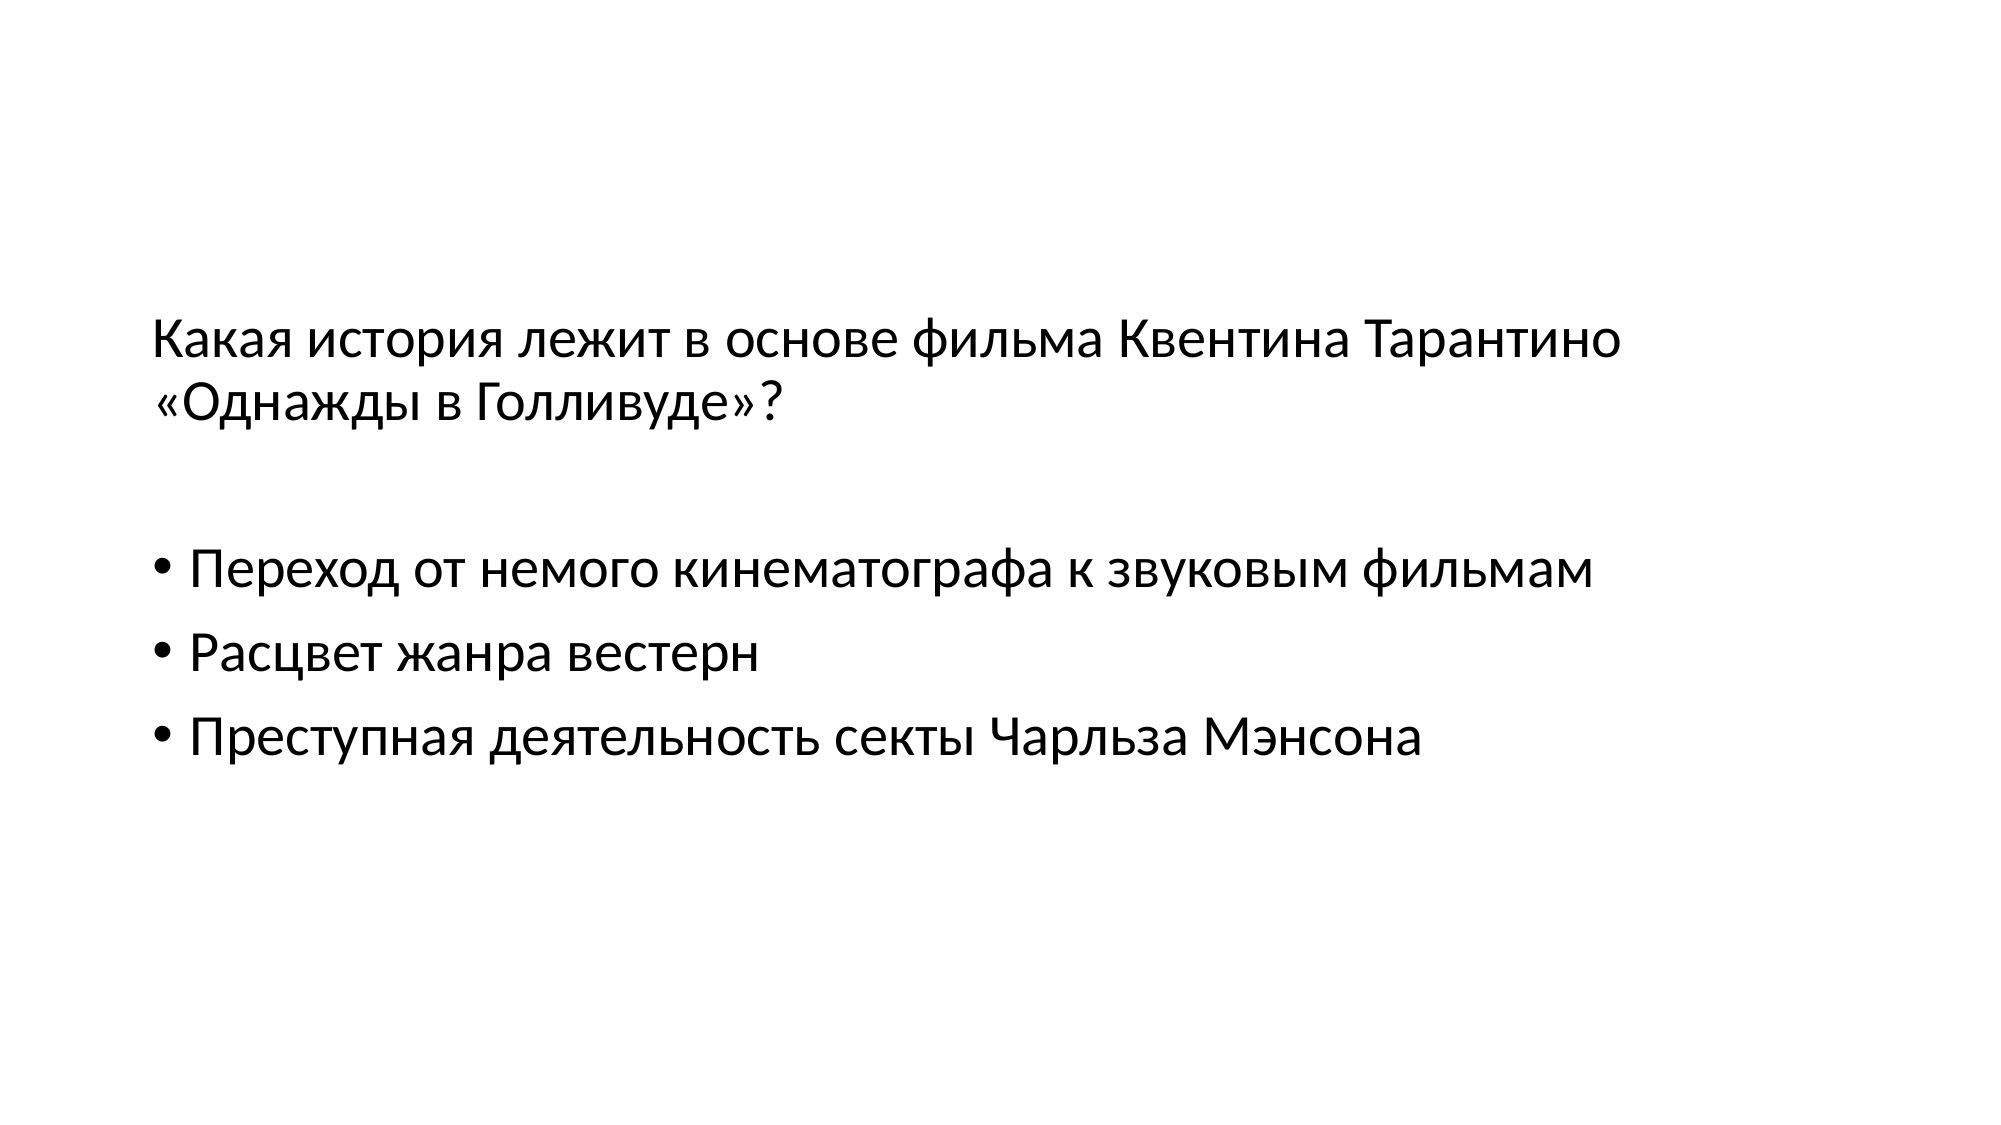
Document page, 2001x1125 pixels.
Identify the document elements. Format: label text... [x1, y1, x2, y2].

list Какая история лежит в основе фильма Квентина Тарантино «Однажды в Голливуде»? Переход от немого кинематографа к звуковым фильмам Расцвет жанра вестерн Преступная деятельность секты Чарльза Мэнсона [137, 299, 1863, 1014]
